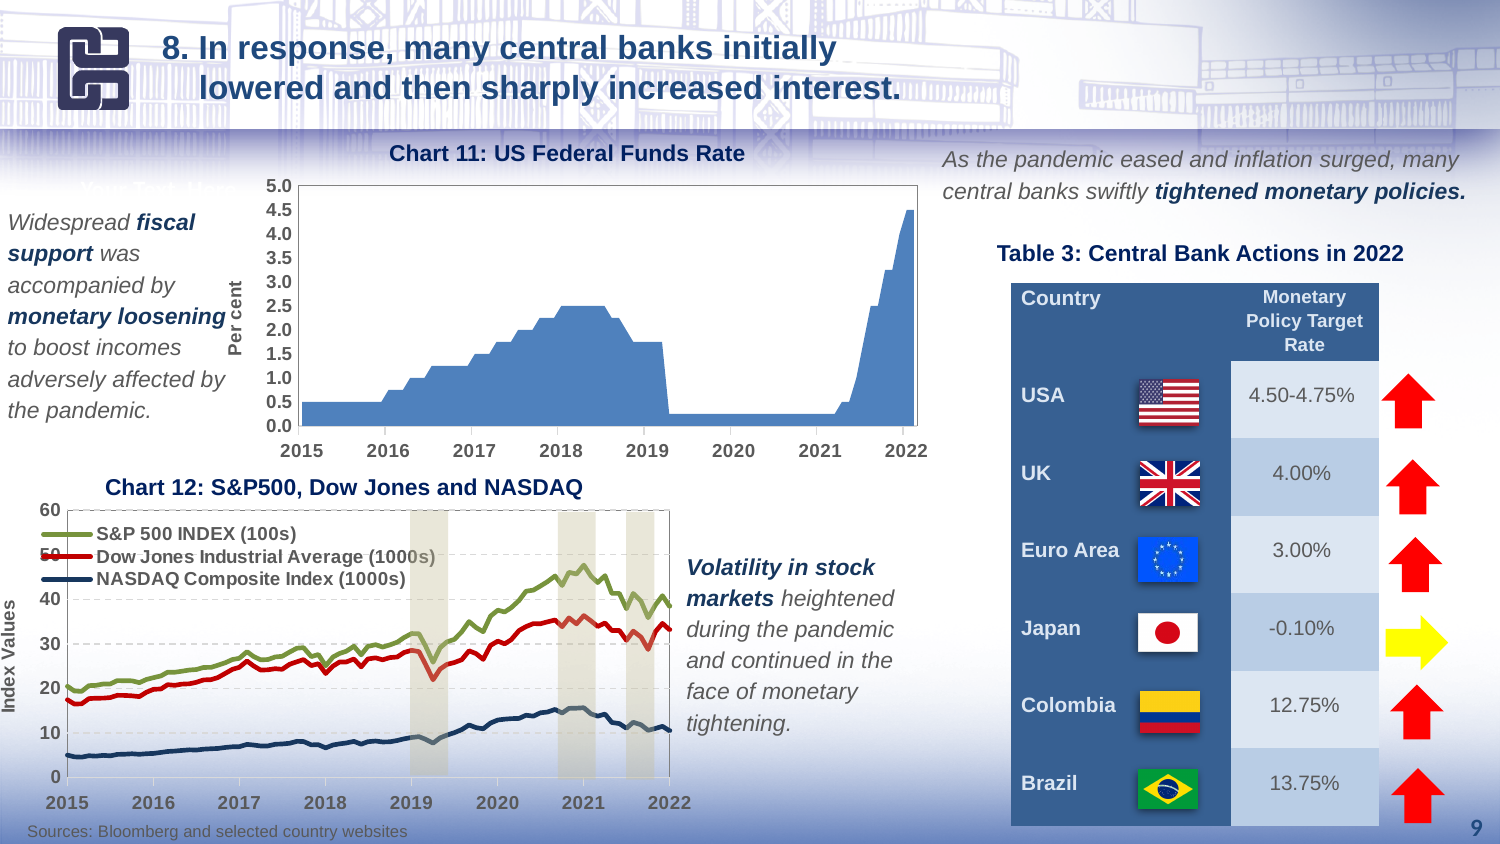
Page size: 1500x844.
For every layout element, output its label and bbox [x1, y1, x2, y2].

chart [216, 151, 940, 465]
chart [0, 497, 712, 844]
picture [0, 0, 1500, 844]
